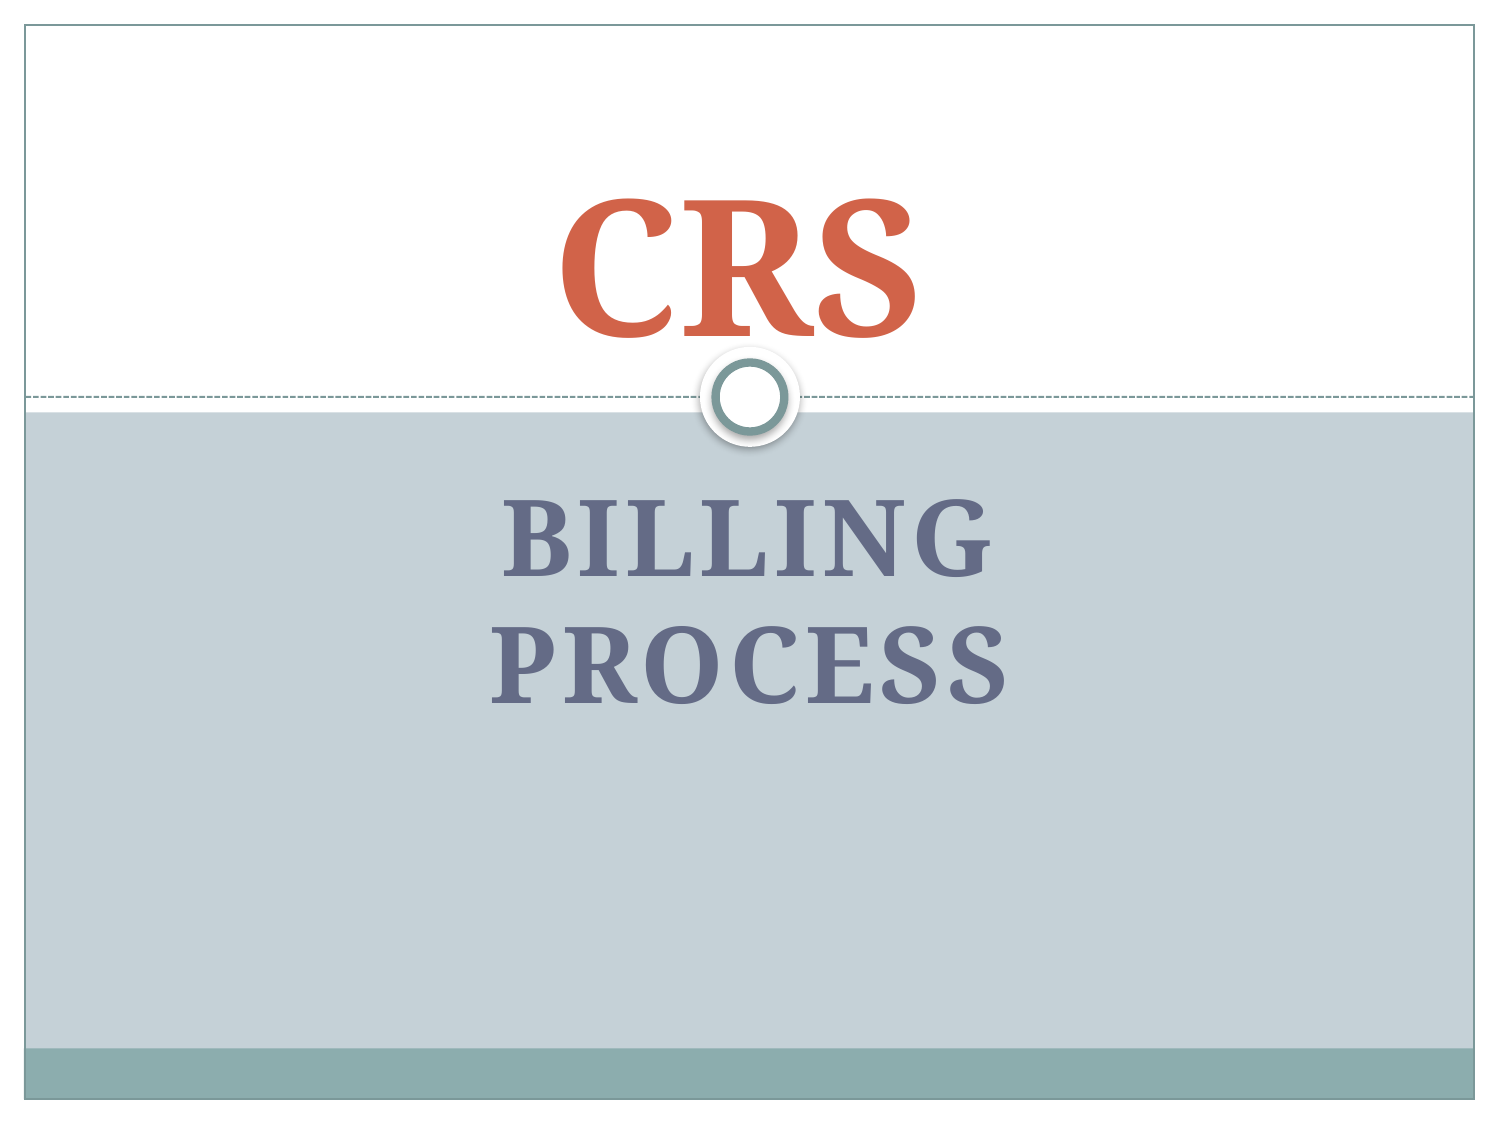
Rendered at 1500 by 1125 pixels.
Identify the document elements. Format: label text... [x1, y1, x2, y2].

subtitle BILLING PROCESS [225, 462, 1275, 750]
title CRS [249, 137, 1288, 382]
